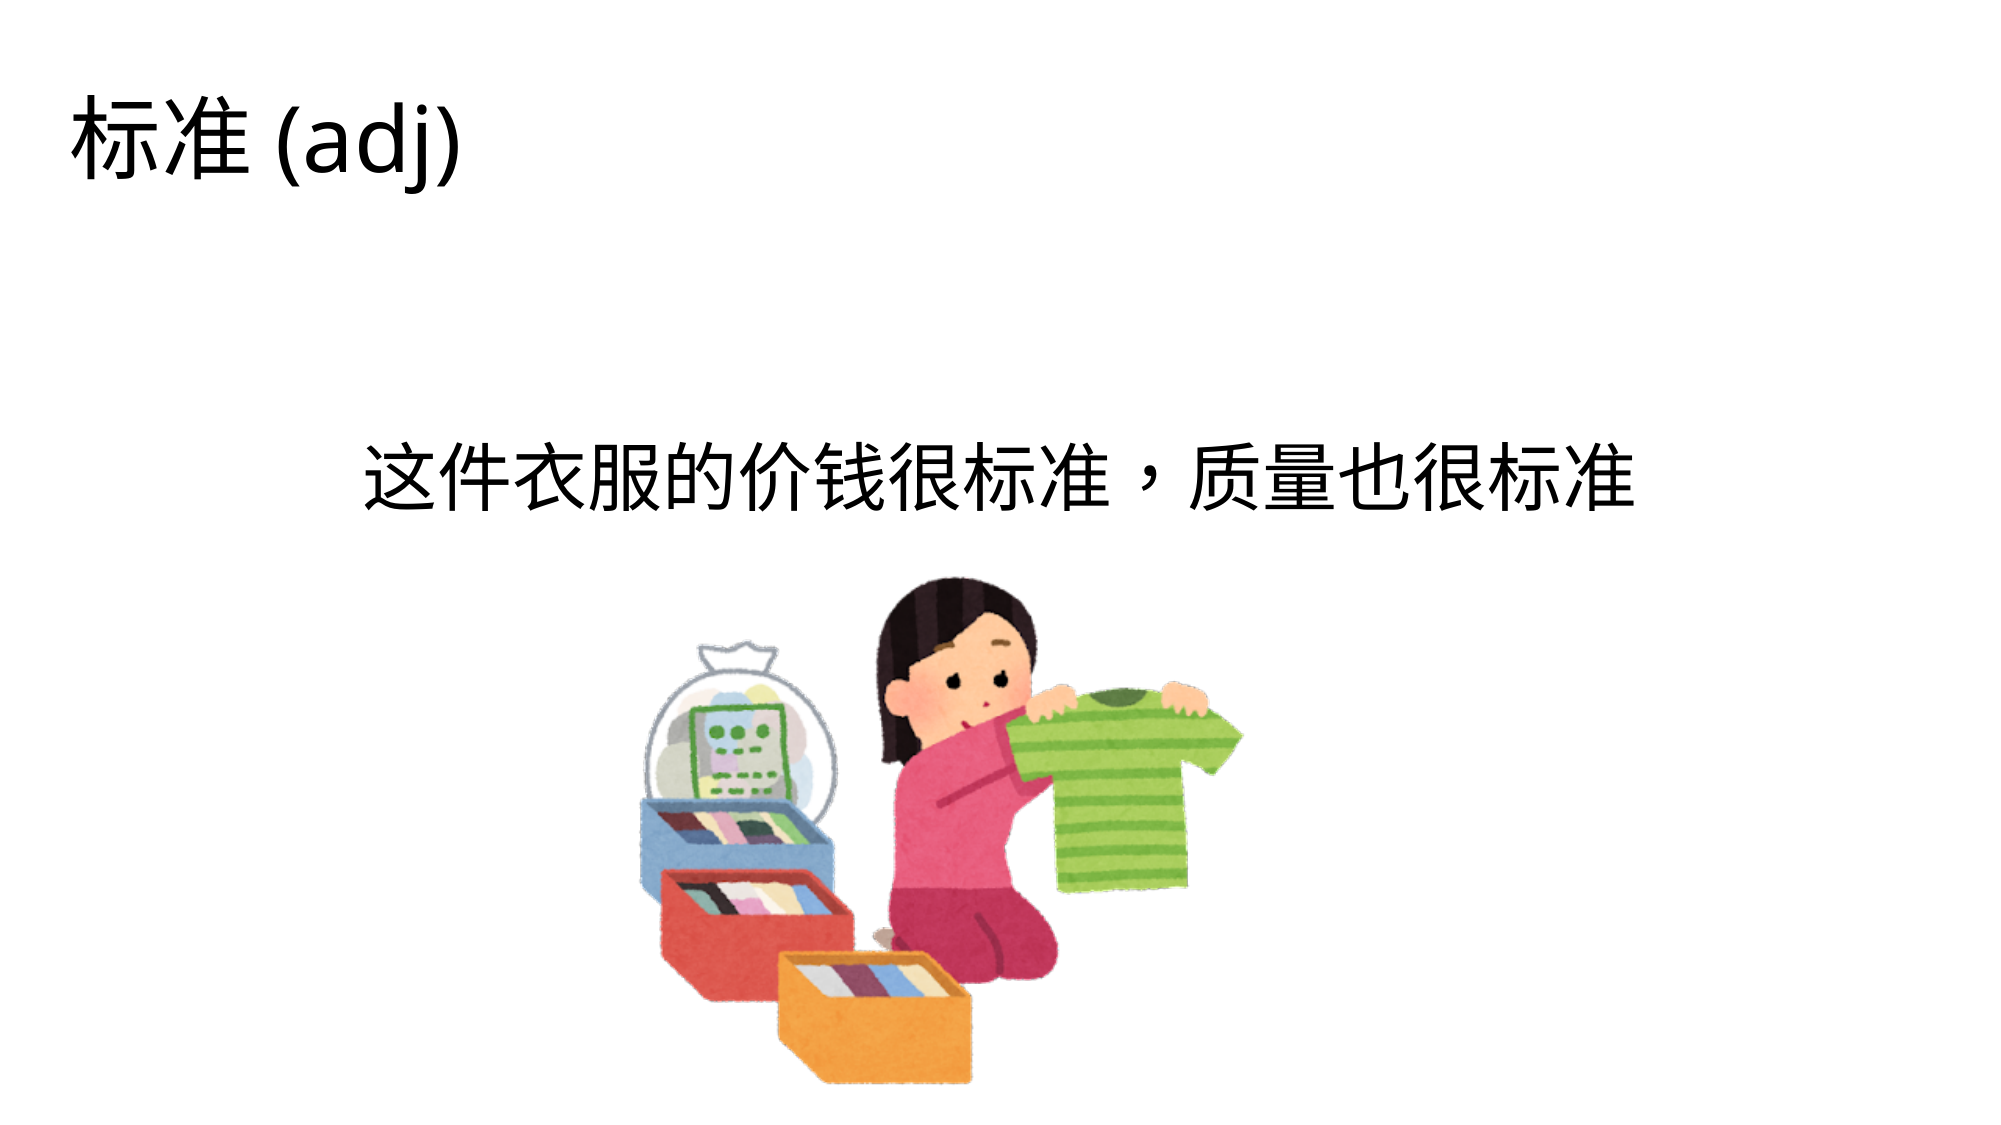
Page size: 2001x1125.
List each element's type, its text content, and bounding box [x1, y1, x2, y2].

text_box 这件衣服的价钱很标准，质量也很标准 [0, 345, 2000, 619]
title 标准(adj) [55, 48, 1831, 345]
picture [630, 527, 1256, 1125]
